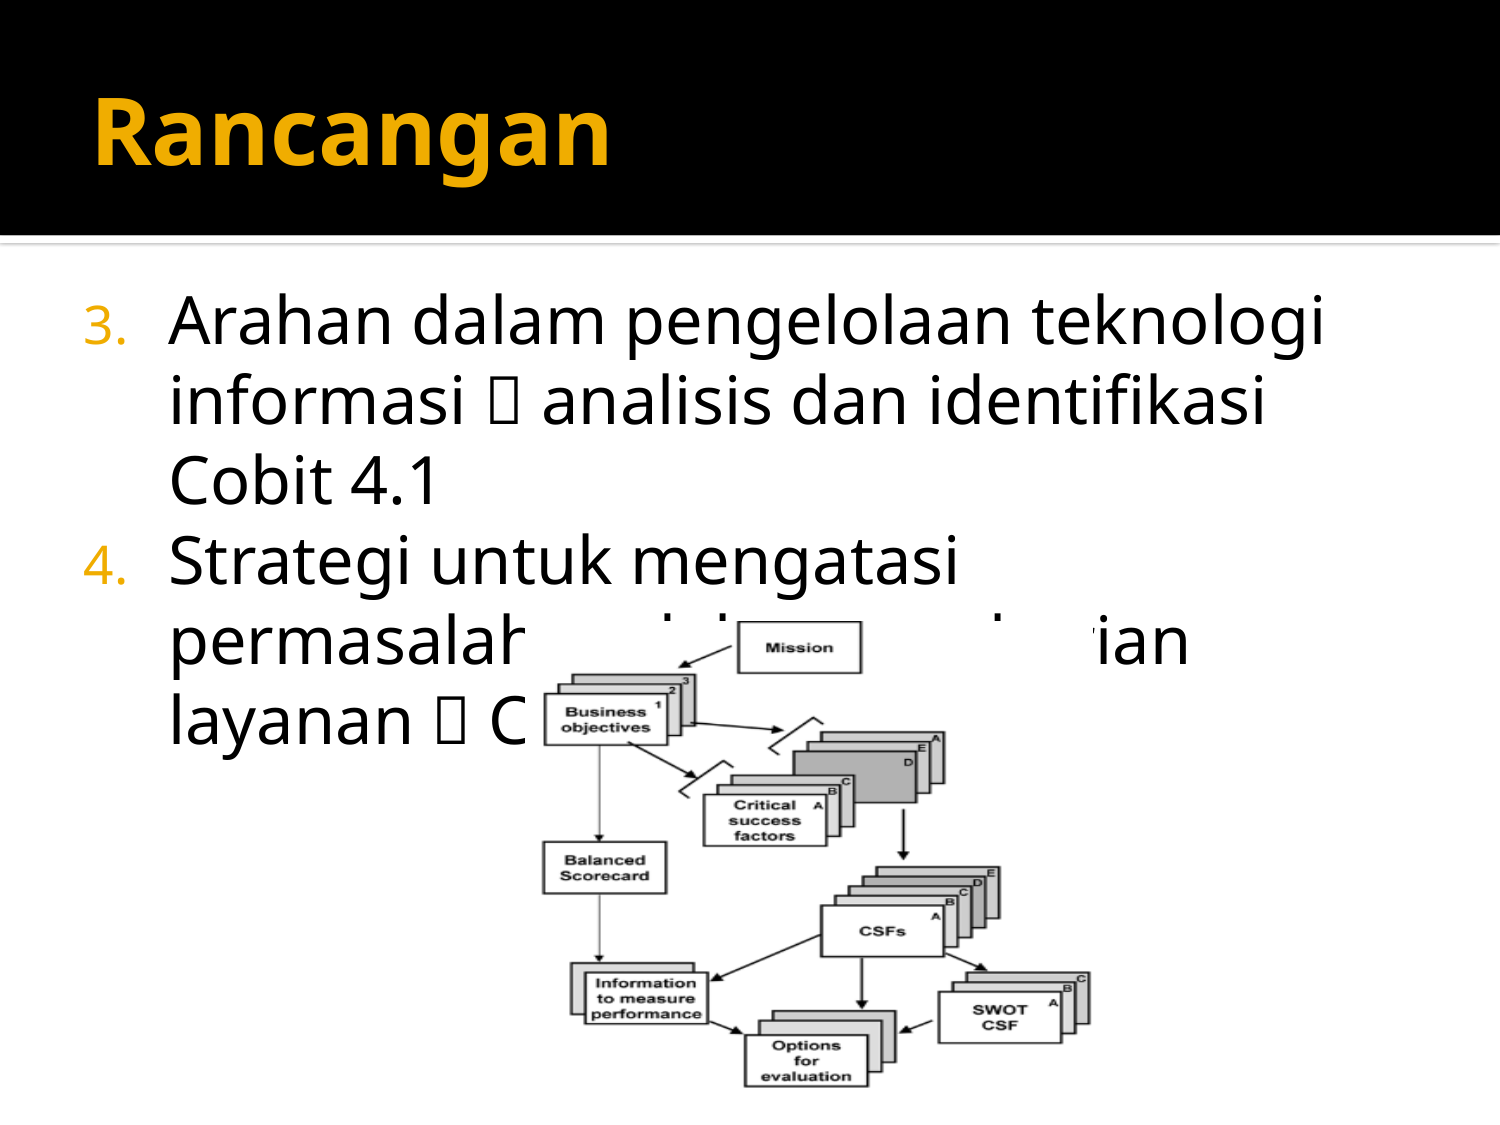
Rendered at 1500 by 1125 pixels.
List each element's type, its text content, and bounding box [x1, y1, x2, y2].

list Arahan dalam pengelolaan teknologi informasi  analisis dan identifikasi Cobit 4.1 Strategi untuk mengatasi permasalahan dalam pemberian layanan  CSF [75, 262, 1425, 1106]
picture [525, 621, 1093, 1088]
title Rancangan [75, 25, 1425, 231]
